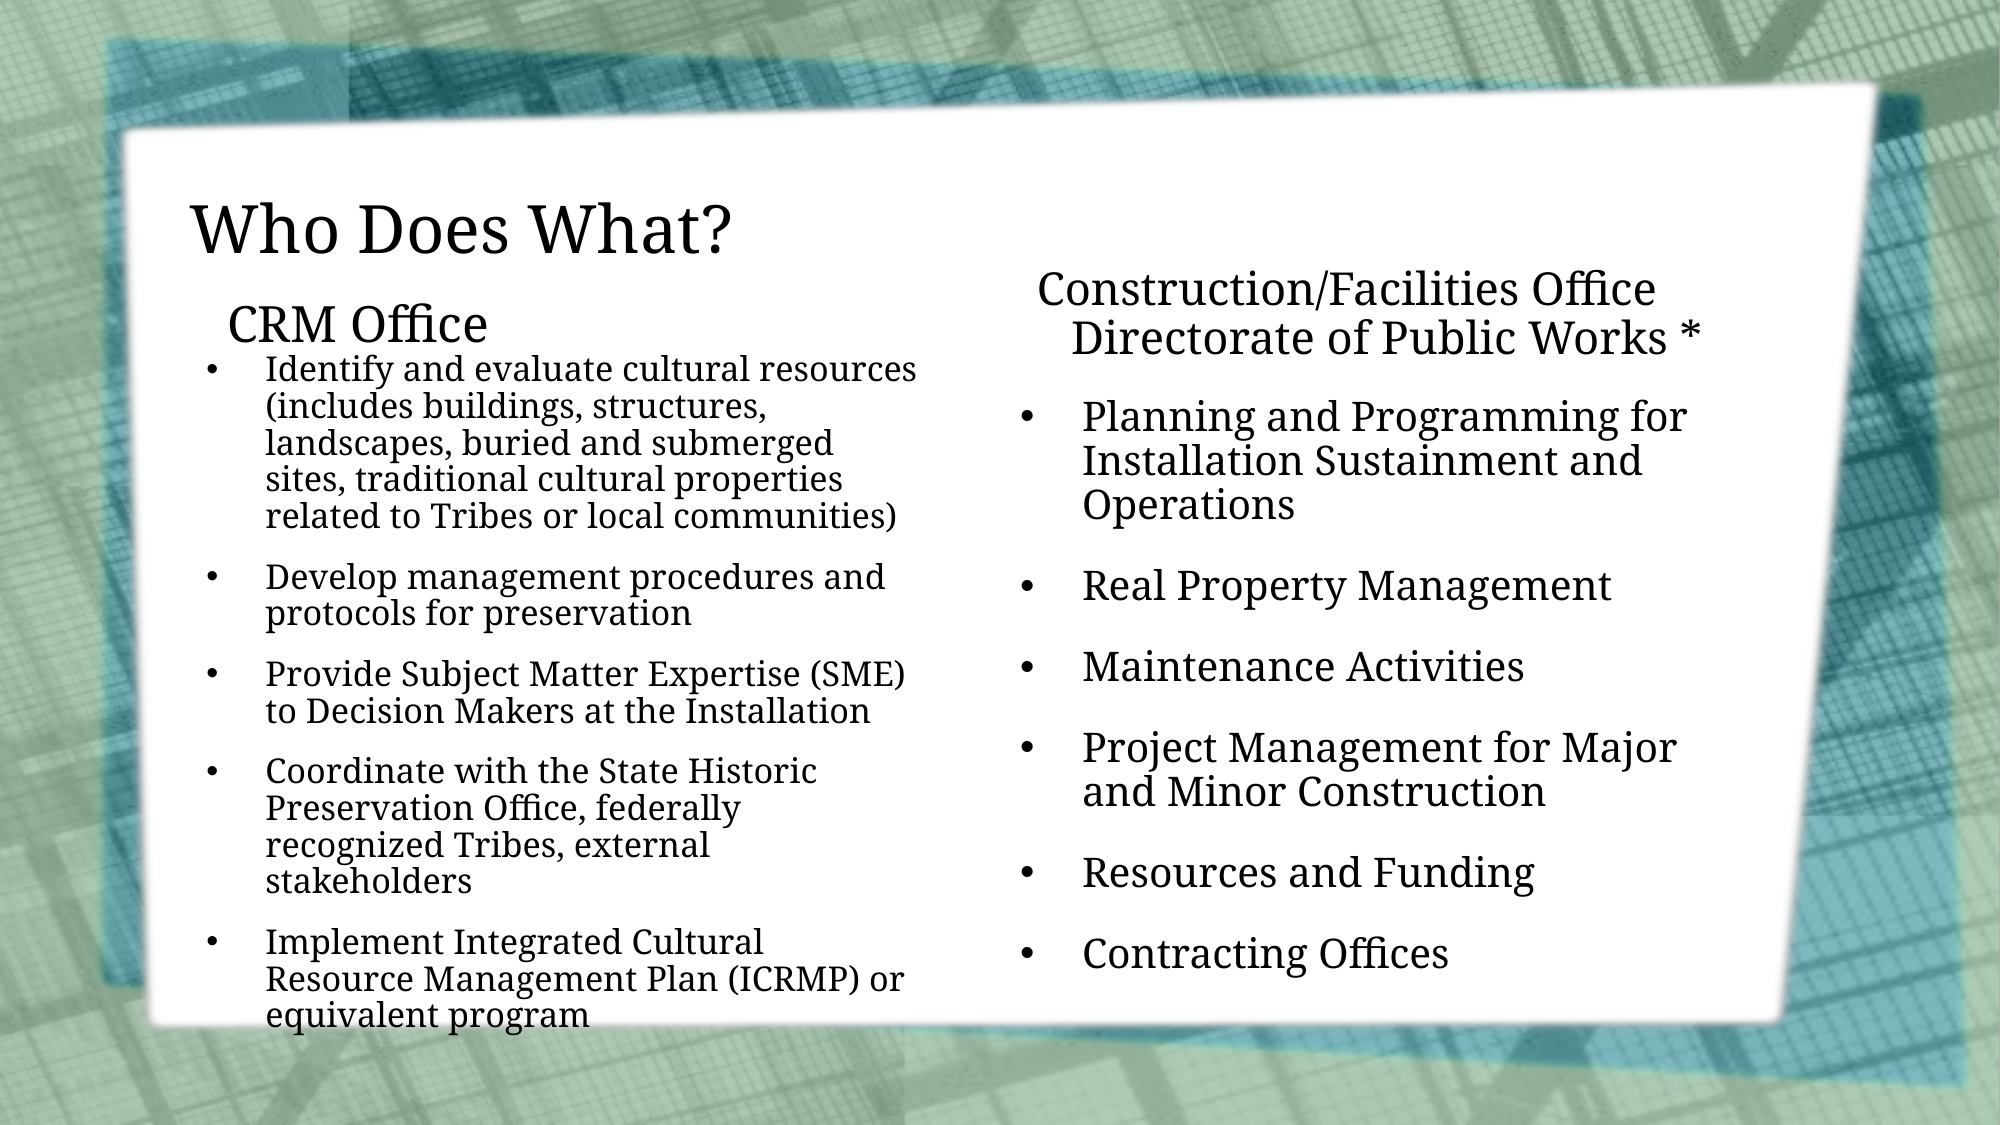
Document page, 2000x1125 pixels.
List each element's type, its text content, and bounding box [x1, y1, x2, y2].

list Construction/Facilities Office Directorate of Public Works * [987, 252, 1750, 378]
picture [0, 0, 2000, 1125]
list CRM Office [174, 263, 937, 344]
list Planning and Programming for Installation Sustainment and Operations Real Property Management Maintenance Activities Project Management for Major and Minor Construction Resources and Funding Contracting Offices [987, 388, 1750, 988]
title Who Does What? [174, 87, 1750, 275]
list Identify and evaluate cultural resources (includes buildings, structures, landscapes, buried and submerged sites, traditional cultural properties related to Tribes or local communities) Develop management procedures and protocols for preservation Provide Subject Matter Expertise (SME) to Decision Makers at the Installation Coordinate with the State Historic Preservation Office, federally recognized Tribes, external stakeholders Implement Integrated Cultural Resource Management Plan (ICRMP) or equivalent program [174, 344, 937, 1073]
